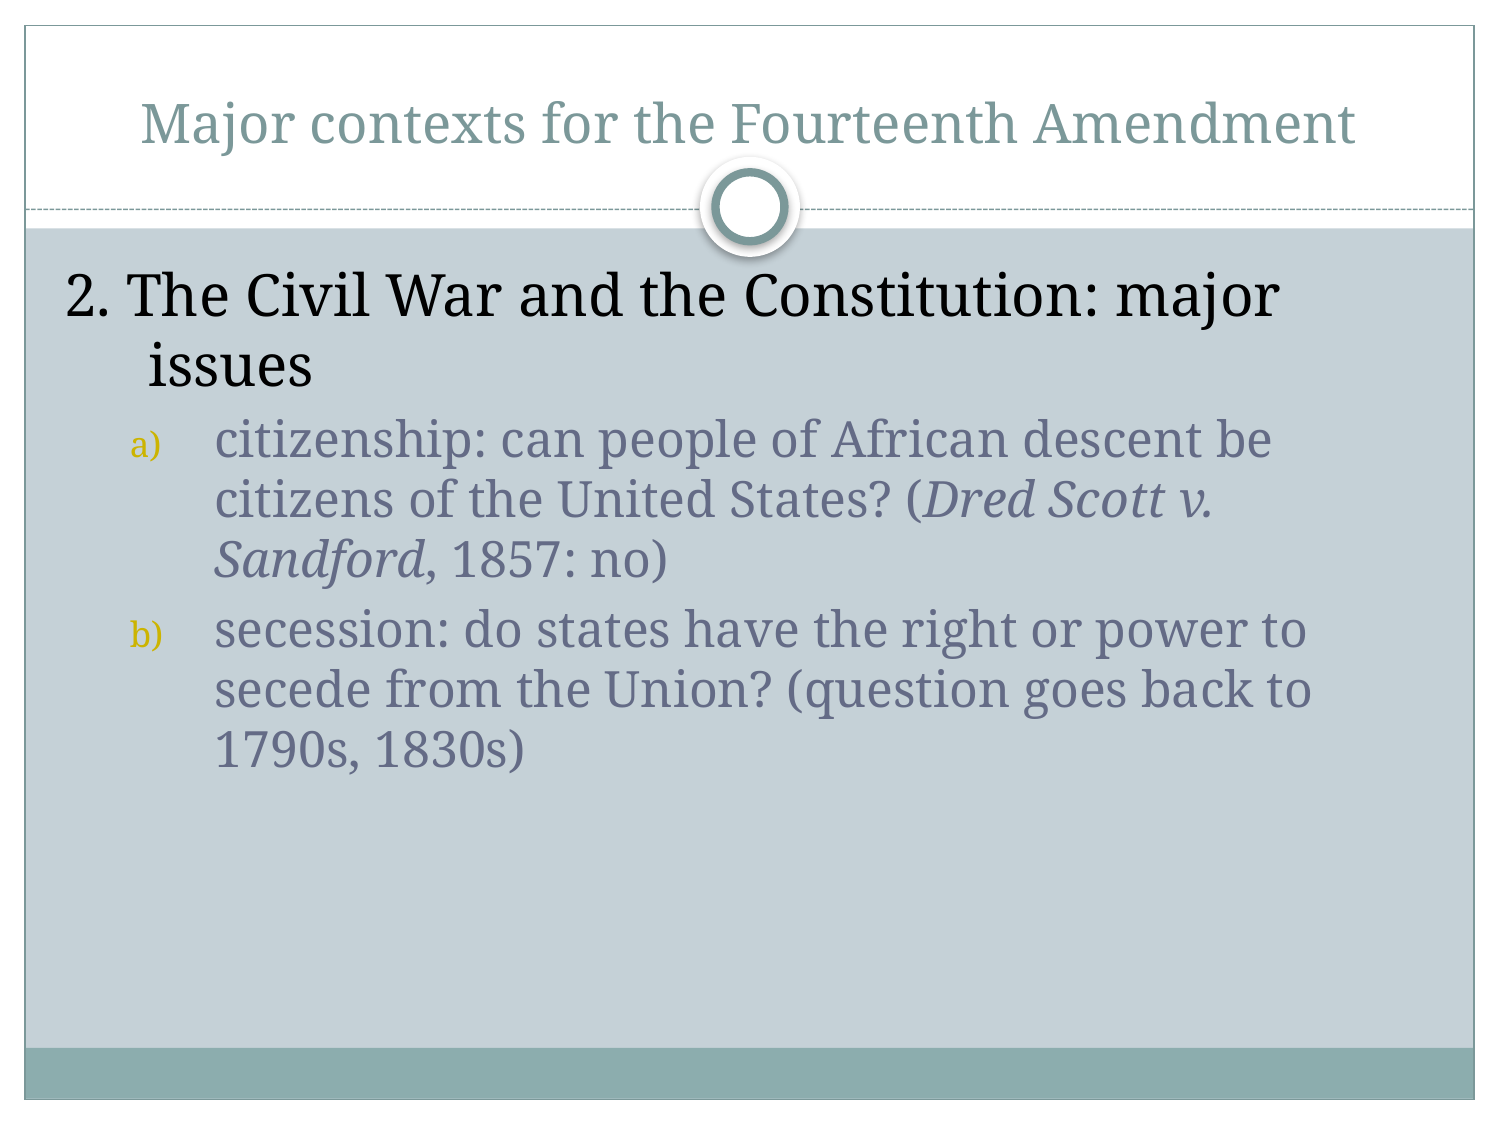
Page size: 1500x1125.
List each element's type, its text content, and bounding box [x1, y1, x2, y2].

list 2. The Civil War and the Constitution: major issues citizenship: can people of African descent be citizens of the United States? (Dred Scott v. Sandford, 1857: no) secession: do states have the right or power to secede from the Union? (question goes back to 1790s, 1830s) [49, 250, 1445, 1001]
title Major contexts for the Fourteenth Amendment [49, 37, 1450, 162]
